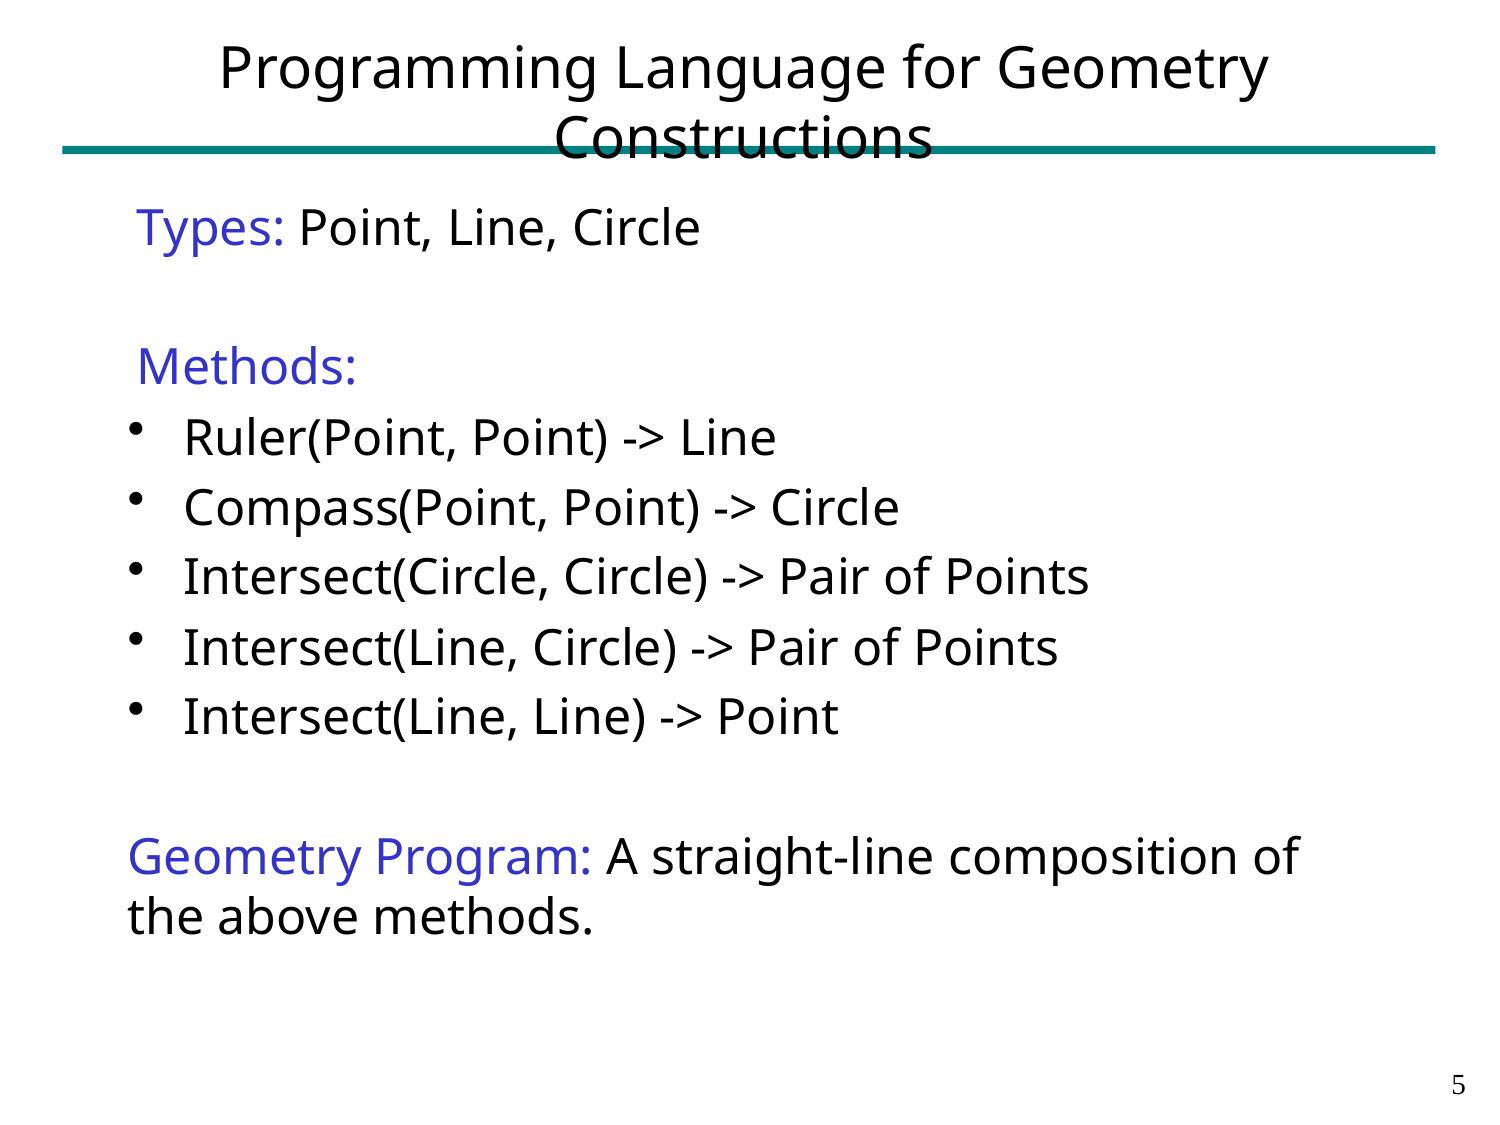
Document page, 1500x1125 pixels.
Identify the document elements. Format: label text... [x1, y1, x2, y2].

title Programming Language for Geometry Constructions [28, 49, 1460, 151]
slide_number 4 [1168, 1057, 1482, 1121]
list Types: Point, Line, Circle Methods: Ruler(Point, Point) -> Line Compass(Point, Point) -> Circle Intersect(Circle, Circle) -> Pair of Points Intersect(Line, Circle) -> Pair of Points Intersect(Line, Line) -> Point Geometry Program: A straight-line composition of the above methods. [112, 187, 1388, 1013]
